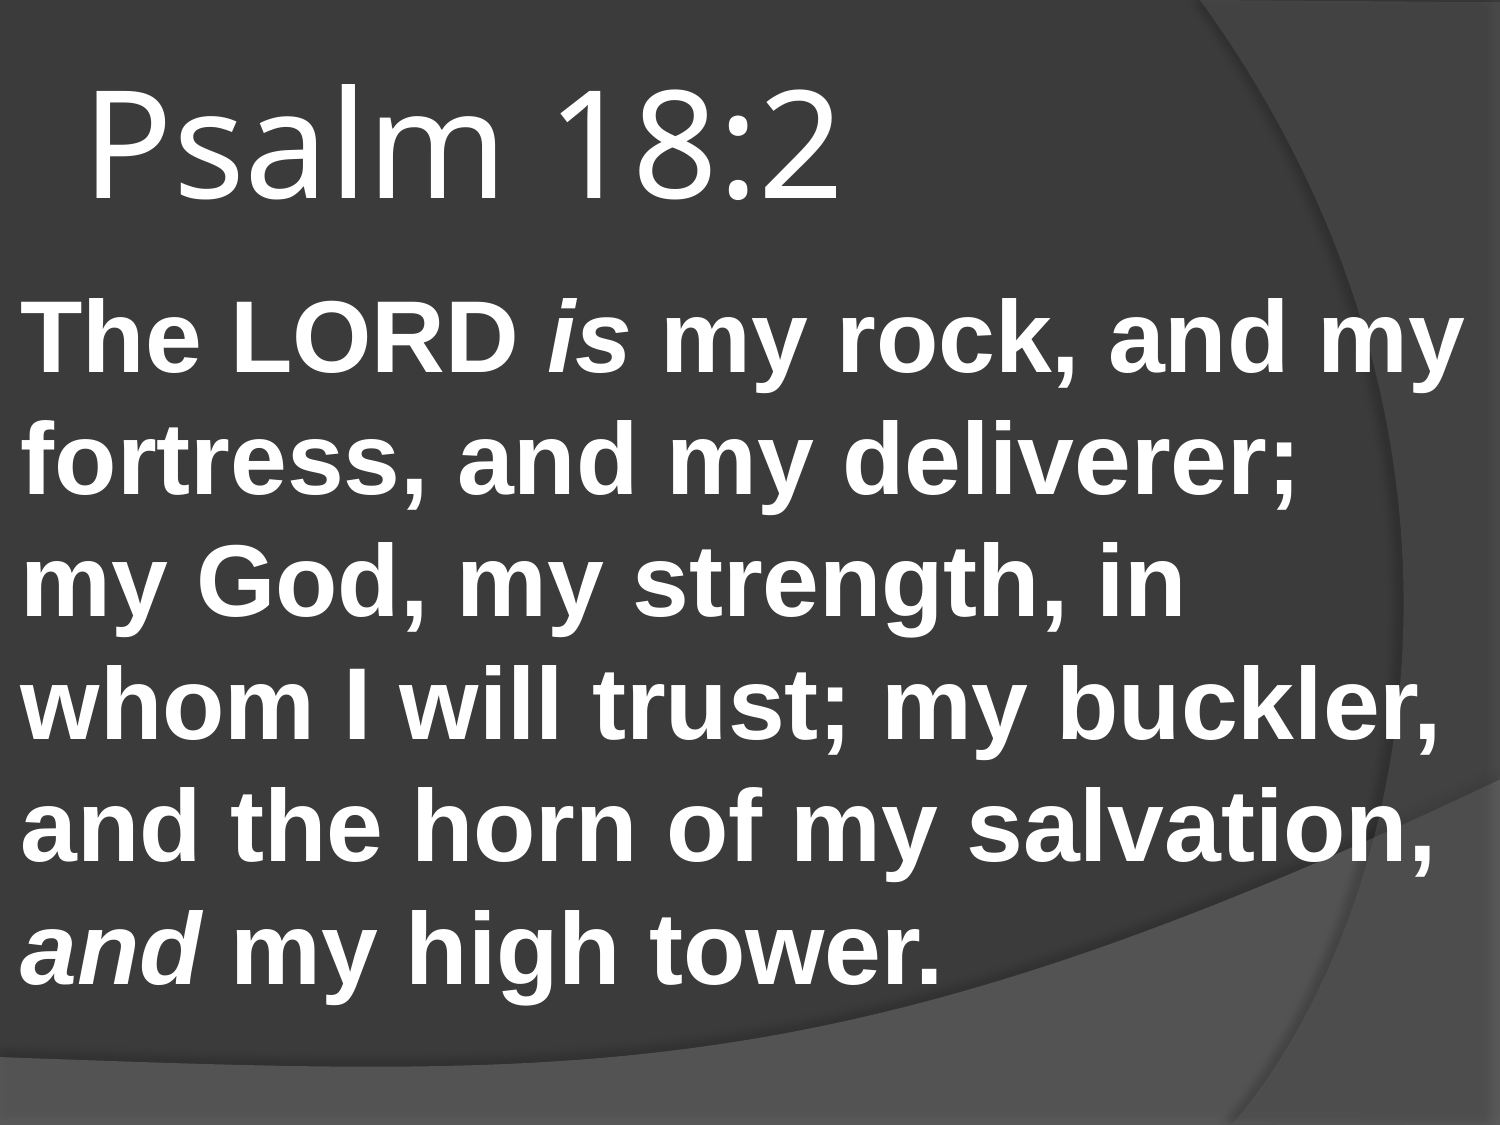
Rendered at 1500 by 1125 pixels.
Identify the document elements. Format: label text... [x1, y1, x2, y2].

title Psalm 18:2 [75, 45, 1300, 233]
list The LORD is my rock, and my fortress, and my deliverer; my God, my strength, in whom I will trust; my buckler, and the horn of my salvation, and my high tower. [0, 262, 1488, 1125]
